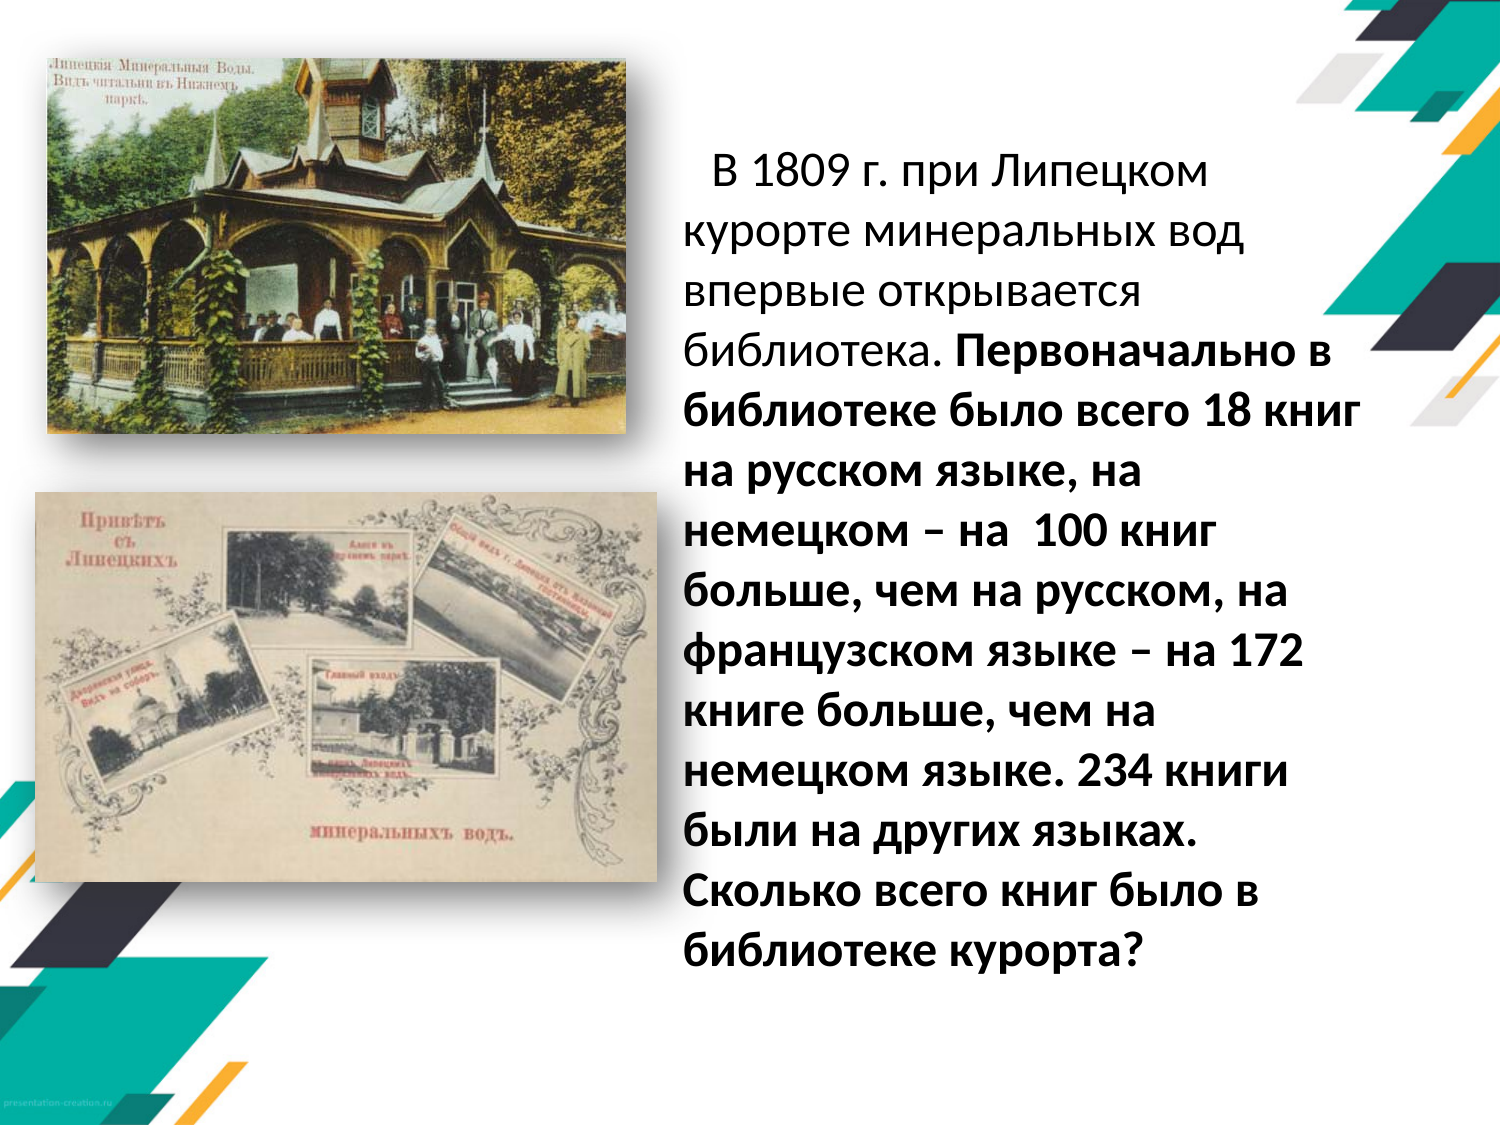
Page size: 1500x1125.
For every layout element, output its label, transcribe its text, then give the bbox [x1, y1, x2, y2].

text_box В 1809 г. при Липецком курорте минеральных вод впервые открывается библиотека. Первоначально в библиотеке было всего 18 книг на русском языке, на немецком – на 100 книг больше, чем на русском, на французском языке – на 172 книге больше, чем на немецком языке. 234 книги были на других языках. Сколько всего книг было в библиотеке курорта? [667, 128, 1389, 984]
picture [0, 0, 1500, 1125]
